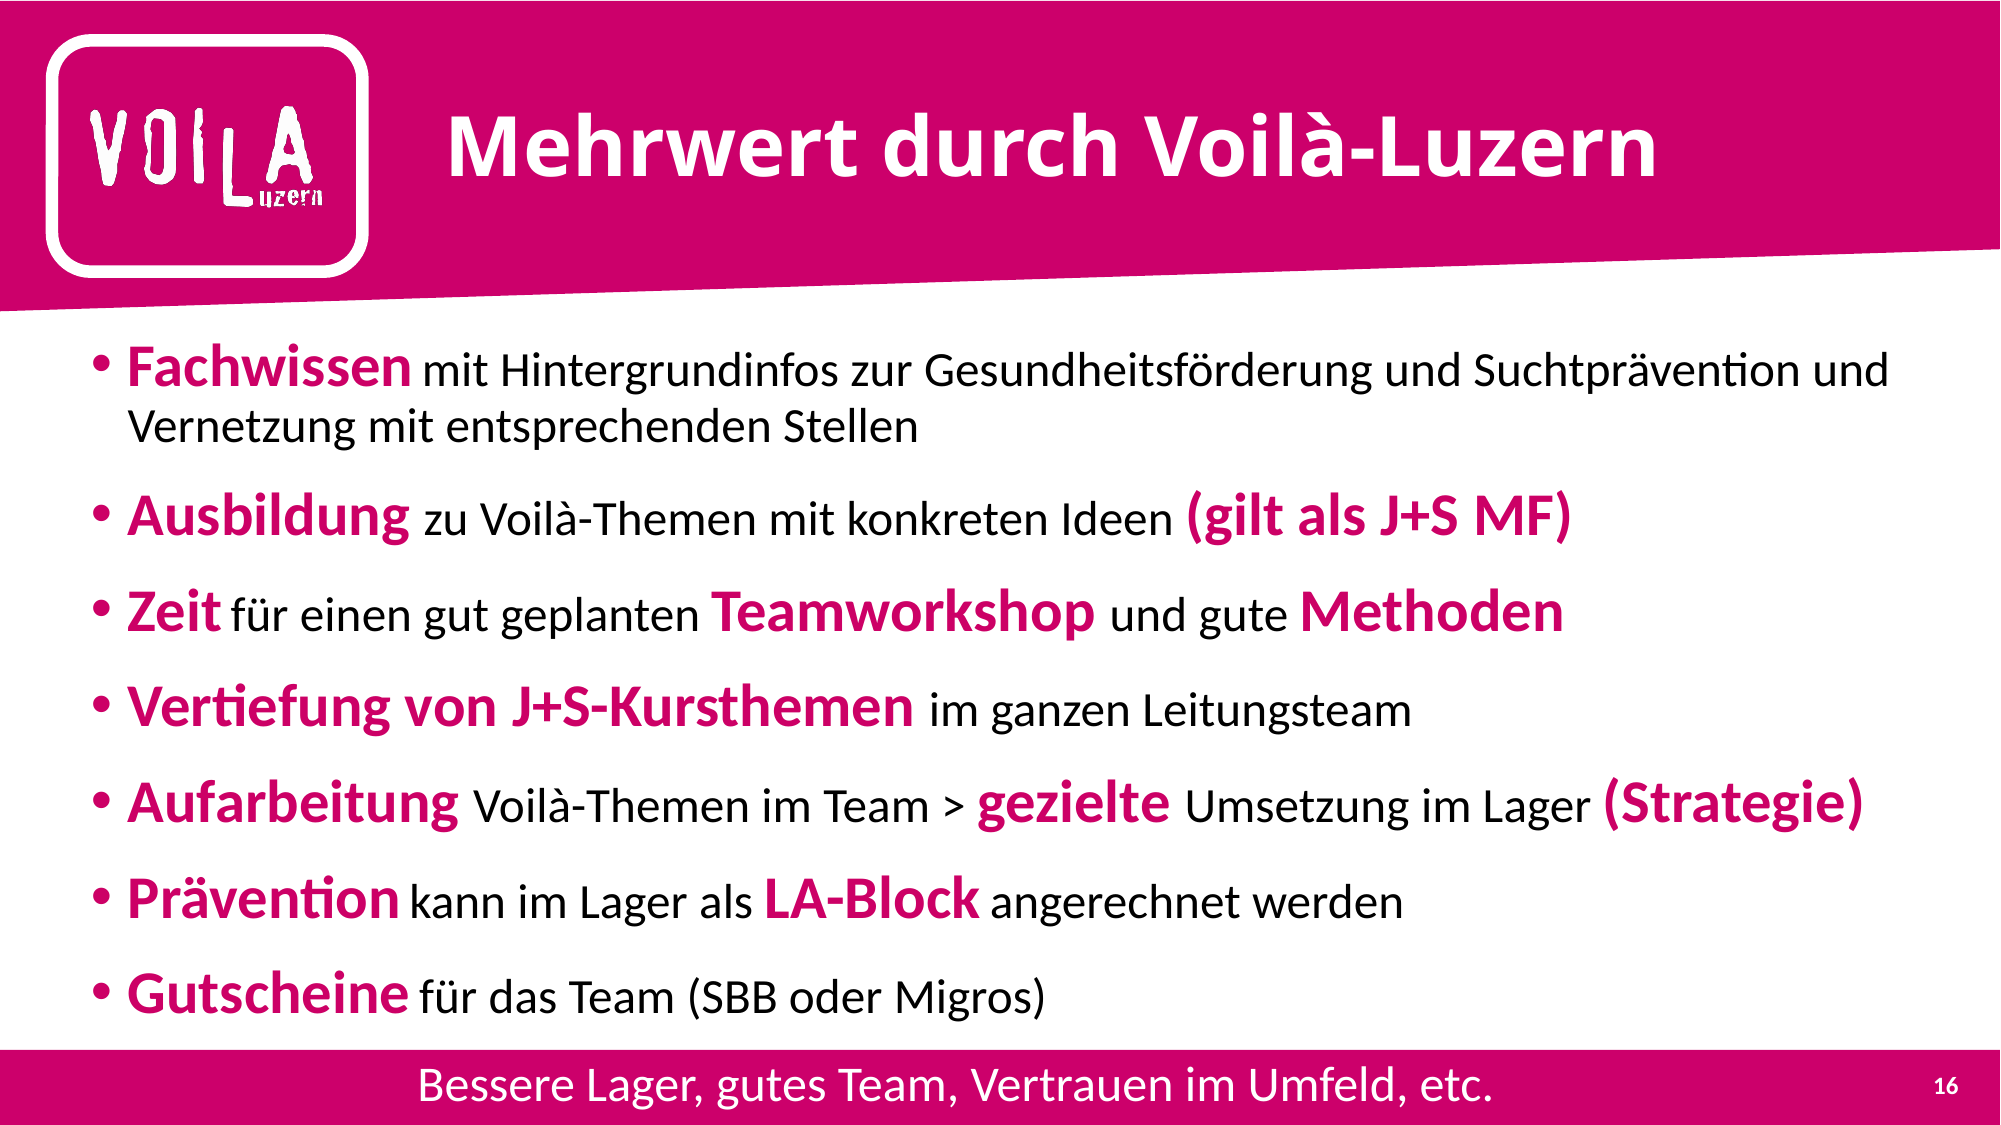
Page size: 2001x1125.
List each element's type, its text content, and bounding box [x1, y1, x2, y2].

slide_number 16 [1887, 1068, 1974, 1100]
list Fachwissen mit Hintergrundinfos zur Gesundheitsförderung und Suchtprävention und Vernetzung mit entsprechenden Stellen Ausbildung zu Voilà-Themen mit konkreten Ideen (gilt als J+S MF) Zeit für einen gut geplanten Teamworkshop und gute Methoden Vertiefung von J+S-Kursthemen im ganzen Leitungsteam Aufarbeitung Voilà-Themen im Team > gezielte Umsetzung im Lager (Strategie) Prävention kann im Lager als LA-Block angerechnet werden Gutscheine für das Team (SBB oder Migros) [2, 326, 1946, 1046]
picture [90, 106, 323, 209]
list Bessere Lager, gutes Team, Vertrauen im Umfeld, etc. [43, 1051, 1869, 1125]
title Mehrwert durch Voilà-Luzern [429, 59, 1887, 240]
